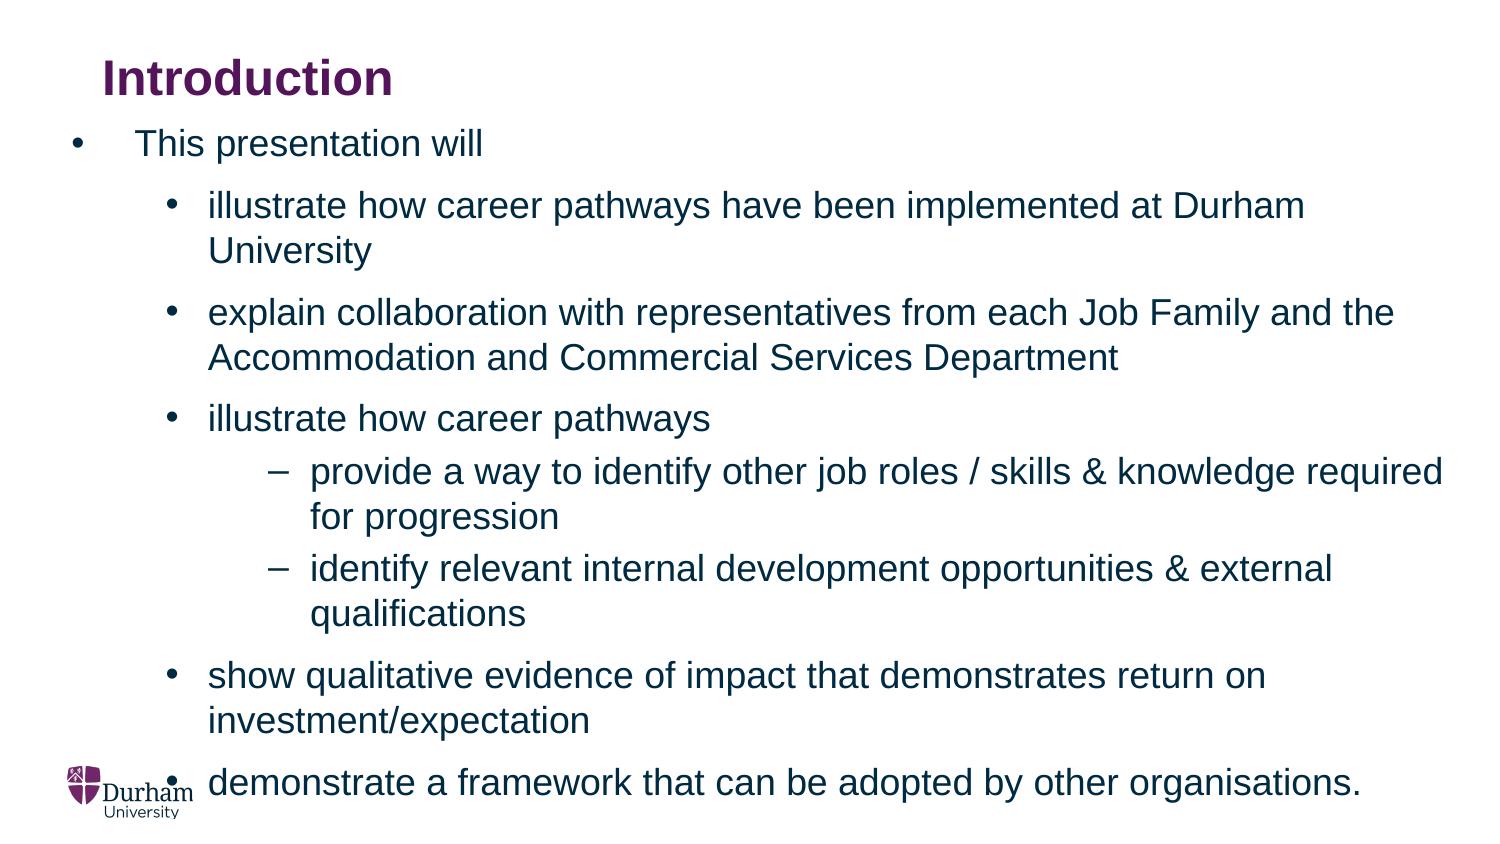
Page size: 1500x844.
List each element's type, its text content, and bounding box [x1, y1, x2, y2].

list This presentation will illustrate how career pathways have been implemented at Durham University explain collaboration with representatives from each Job Family and the Accommodation and Commercial Services Department illustrate how career pathways provide a way to identify other job roles / skills & knowledge required for progression identify relevant internal development opportunities & external qualifications show qualitative evidence of impact that demonstrates return on investment/expectation demonstrate a framework that can be adopted by other organisations. [71, 119, 1463, 650]
title Introduction [101, 45, 1399, 119]
